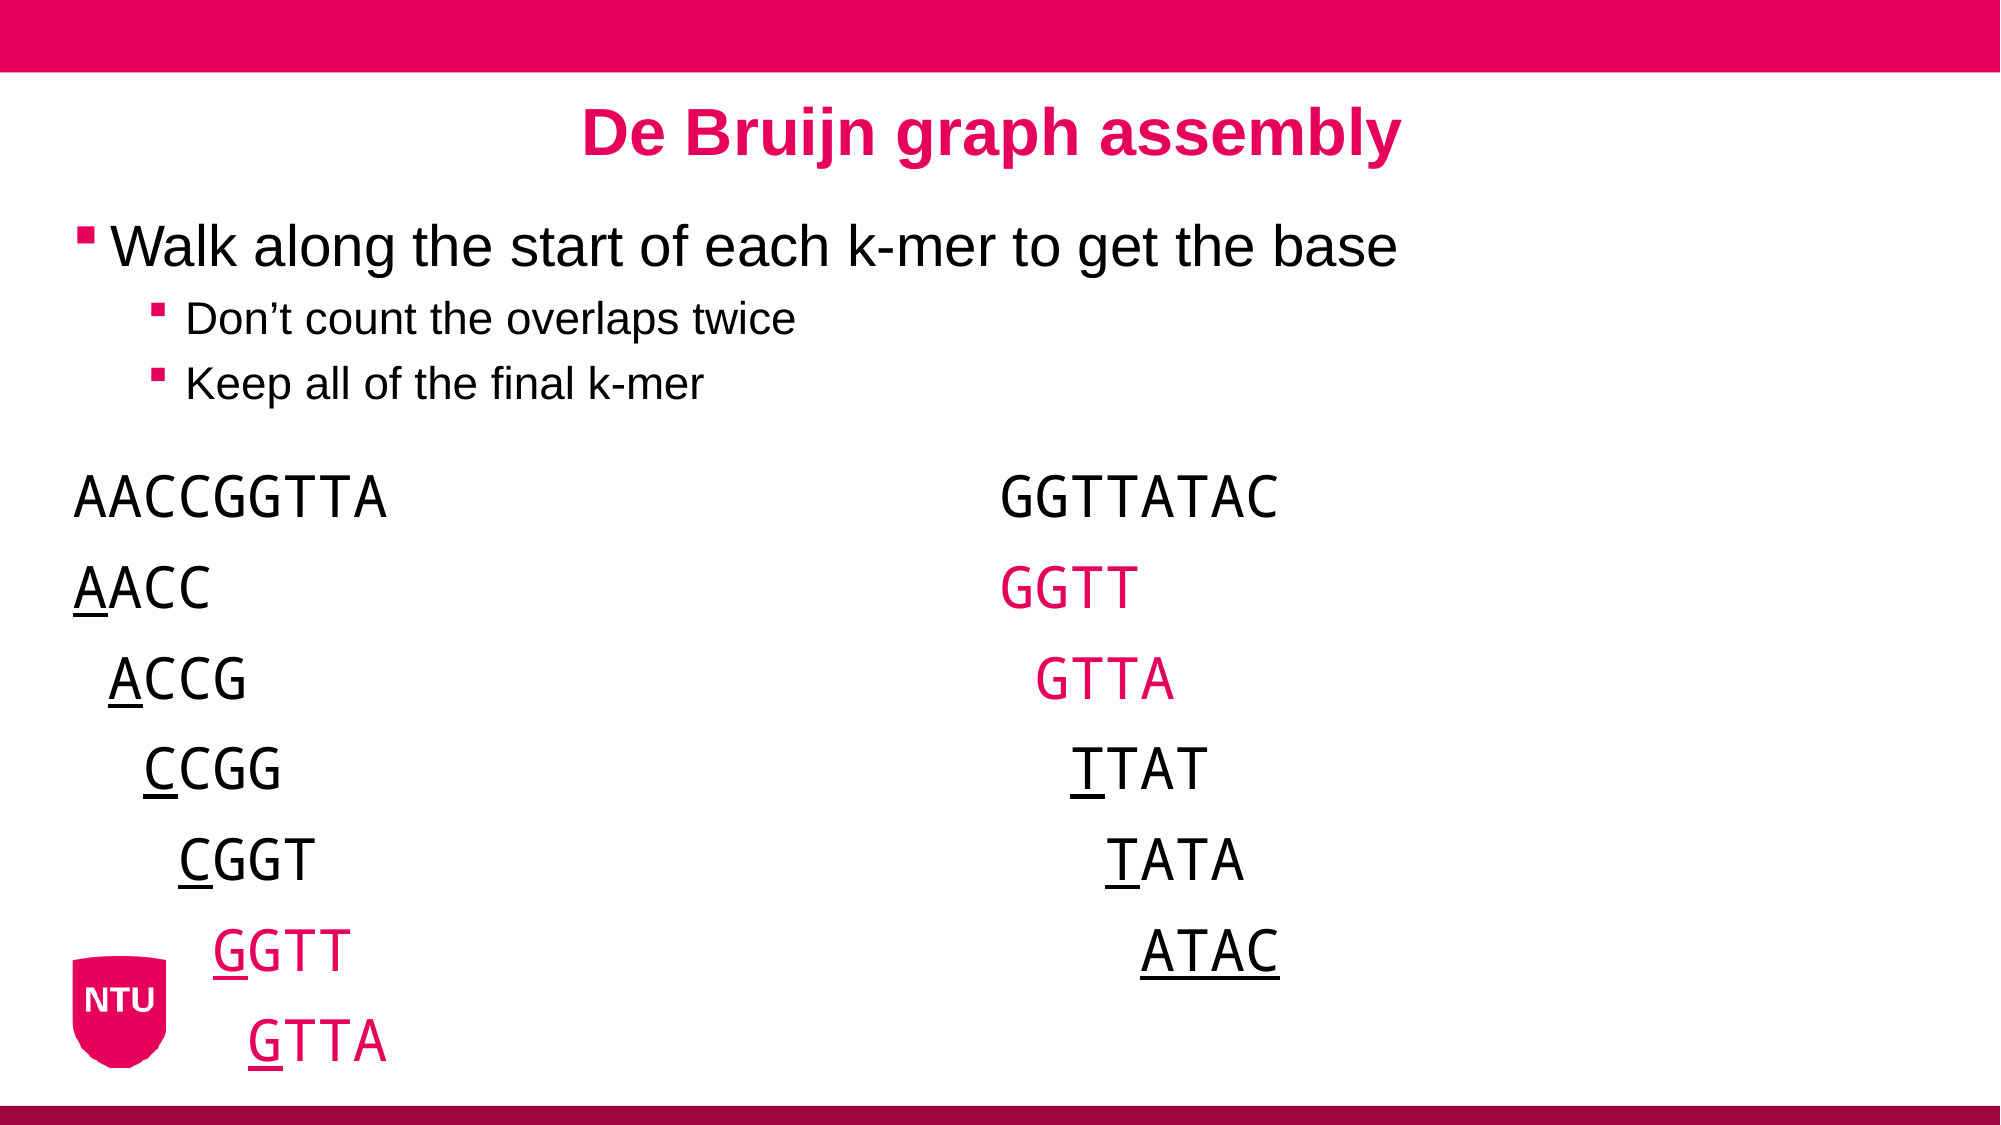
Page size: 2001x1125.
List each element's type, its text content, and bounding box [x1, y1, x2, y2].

title De Bruijn graph assembly [72, 72, 1928, 185]
text_box AACCGGTTA AACC ACCG CCGG CGGT GGTT GTTA [72, 451, 999, 1096]
list Walk along the start of each k-mer to get the base Don’t count the overlaps twice Keep all of the final k-mer [72, 200, 1928, 451]
text_box GGTTATAC GGTT GTTA TTAT TATA ATAC [999, 451, 1928, 1096]
